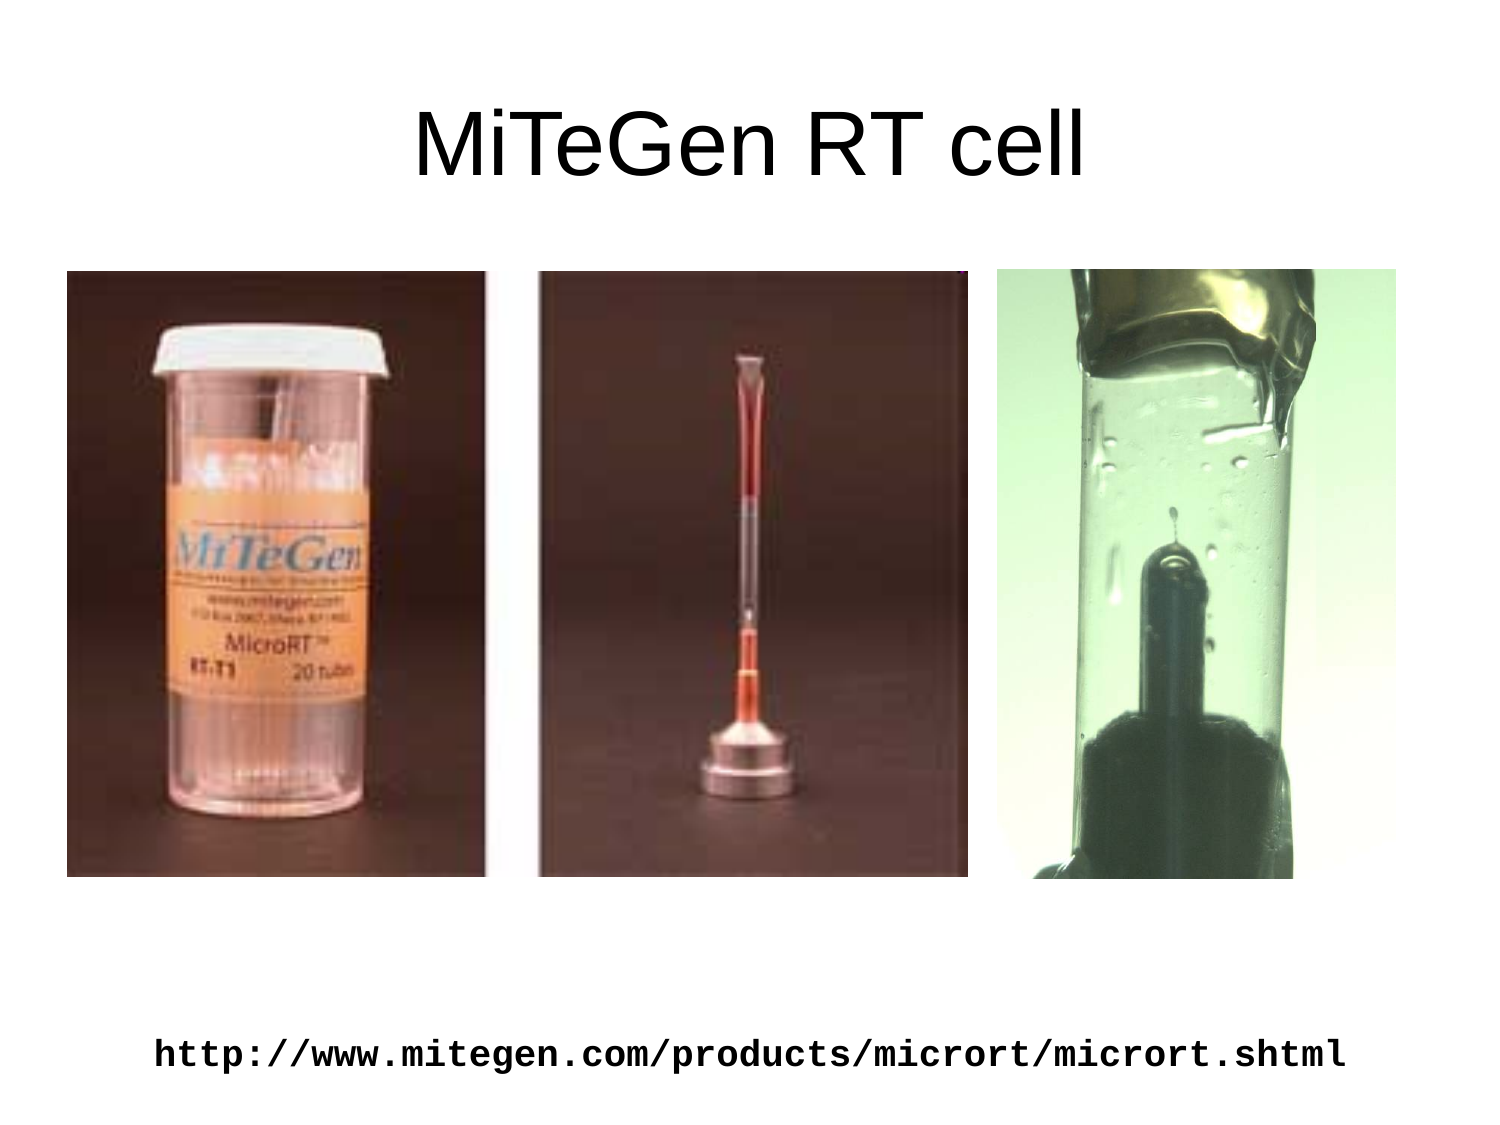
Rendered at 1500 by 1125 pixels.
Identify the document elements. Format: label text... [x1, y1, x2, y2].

title MiTeGen RT cell [75, 45, 1425, 233]
picture [67, 270, 968, 878]
text_box http://www.mitegen.com/products/micrort/micrort.shtml [138, 1021, 1361, 1082]
picture [996, 269, 1396, 880]
